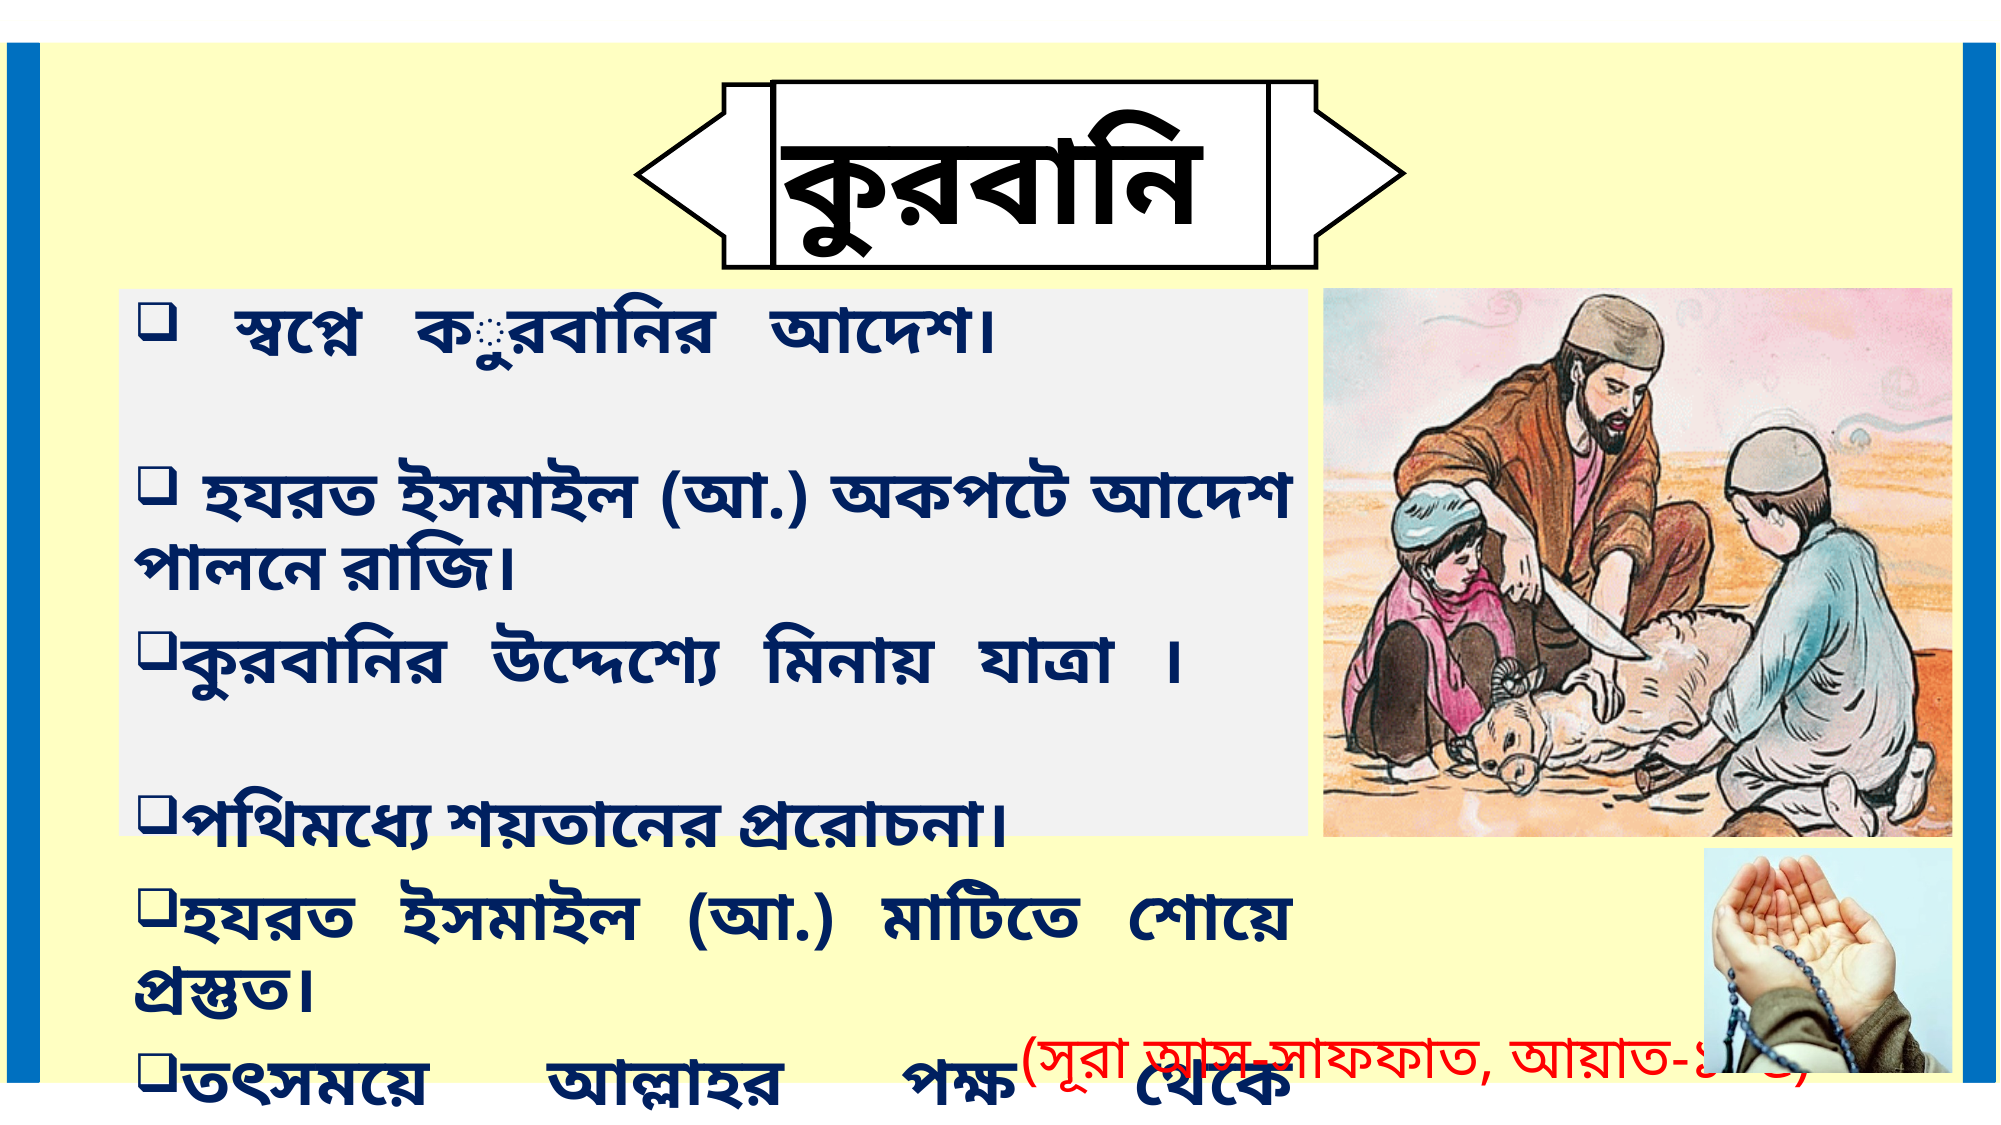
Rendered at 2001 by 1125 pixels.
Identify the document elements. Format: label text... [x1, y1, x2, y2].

picture [1323, 288, 1953, 837]
picture [1704, 848, 1953, 1073]
text_box (সূরা আস-সাফফাত, আয়াত-১০৫) [1006, 1012, 1826, 1098]
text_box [636, 81, 1403, 268]
text_box স্বপ্নে কুরবানির আদেশ। হযরত ইসমাইল (আ.) অকপটে আদেশ পালনে রাজি। কুরবানির উদ্দেশ্যে মিনায় যাত্রা । পথিমধ্যে শয়তানের প্ররোচনা। হযরত ইসমাইল (আ.) মাটিতে শোয়ে প্রস্তুত। তৎসময়ে আল্লাহর পক্ষ থেকে আওয়াজ। এ ব্যাপারে আল্লাহর বাণী-“হে ইবরাহিম! তুমি তোমার স্বপ্নকে সত্যে পরিণত করেছ। এভাবেই আমি সৎকর্মশীলদের পুরস্কৃত করে থাকি।” [118, 288, 1309, 836]
